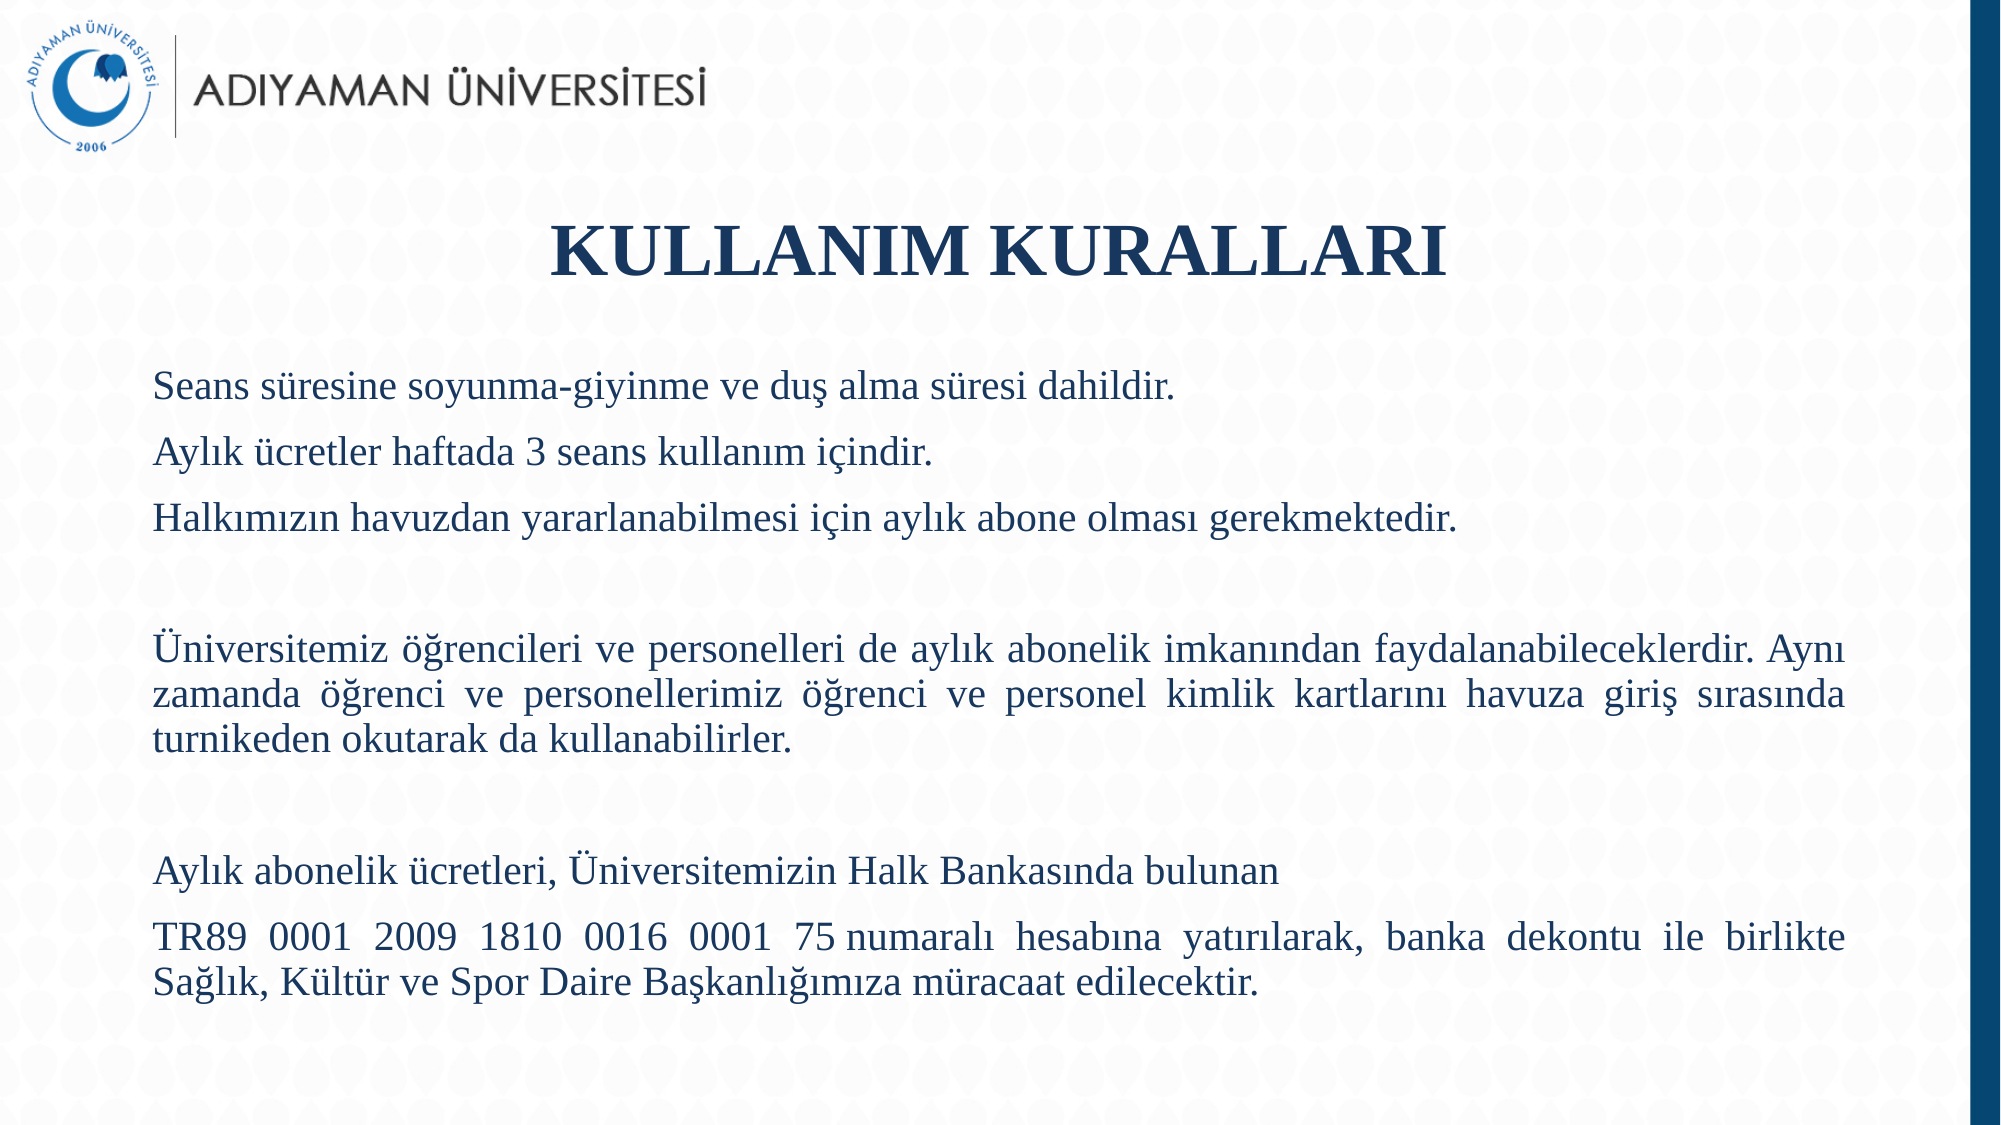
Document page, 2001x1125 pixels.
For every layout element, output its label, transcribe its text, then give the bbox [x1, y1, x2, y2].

picture [0, 0, 2001, 1125]
title KULLANIM KURALLARI [137, 185, 1863, 317]
list Seans süresine soyunma-giyinme ve duş alma süresi dahildir. Aylık ücretler haftada 3 seans kullanım içindir. Halkımızın havuzdan yararlanabilmesi için aylık abone olması gerekmektedir. Üniversitemiz öğrencileri ve personelleri de aylık abonelik imkanından faydalanabileceklerdir. Aynı zamanda öğrenci ve personellerimiz öğrenci ve personel kimlik kartlarını havuza giriş sırasında turnikeden okutarak da kullanabilirler. Aylık abonelik ücretleri, Üniversitemizin Halk Bankasında bulunan TR89 0001 2009 1810 0016 0001 75 numaralı hesabına yatırılarak, banka dekontu ile birlikte Sağlık, Kültür ve Spor Daire Başkanlığımıza müracaat edilecektir. [137, 356, 1863, 1021]
